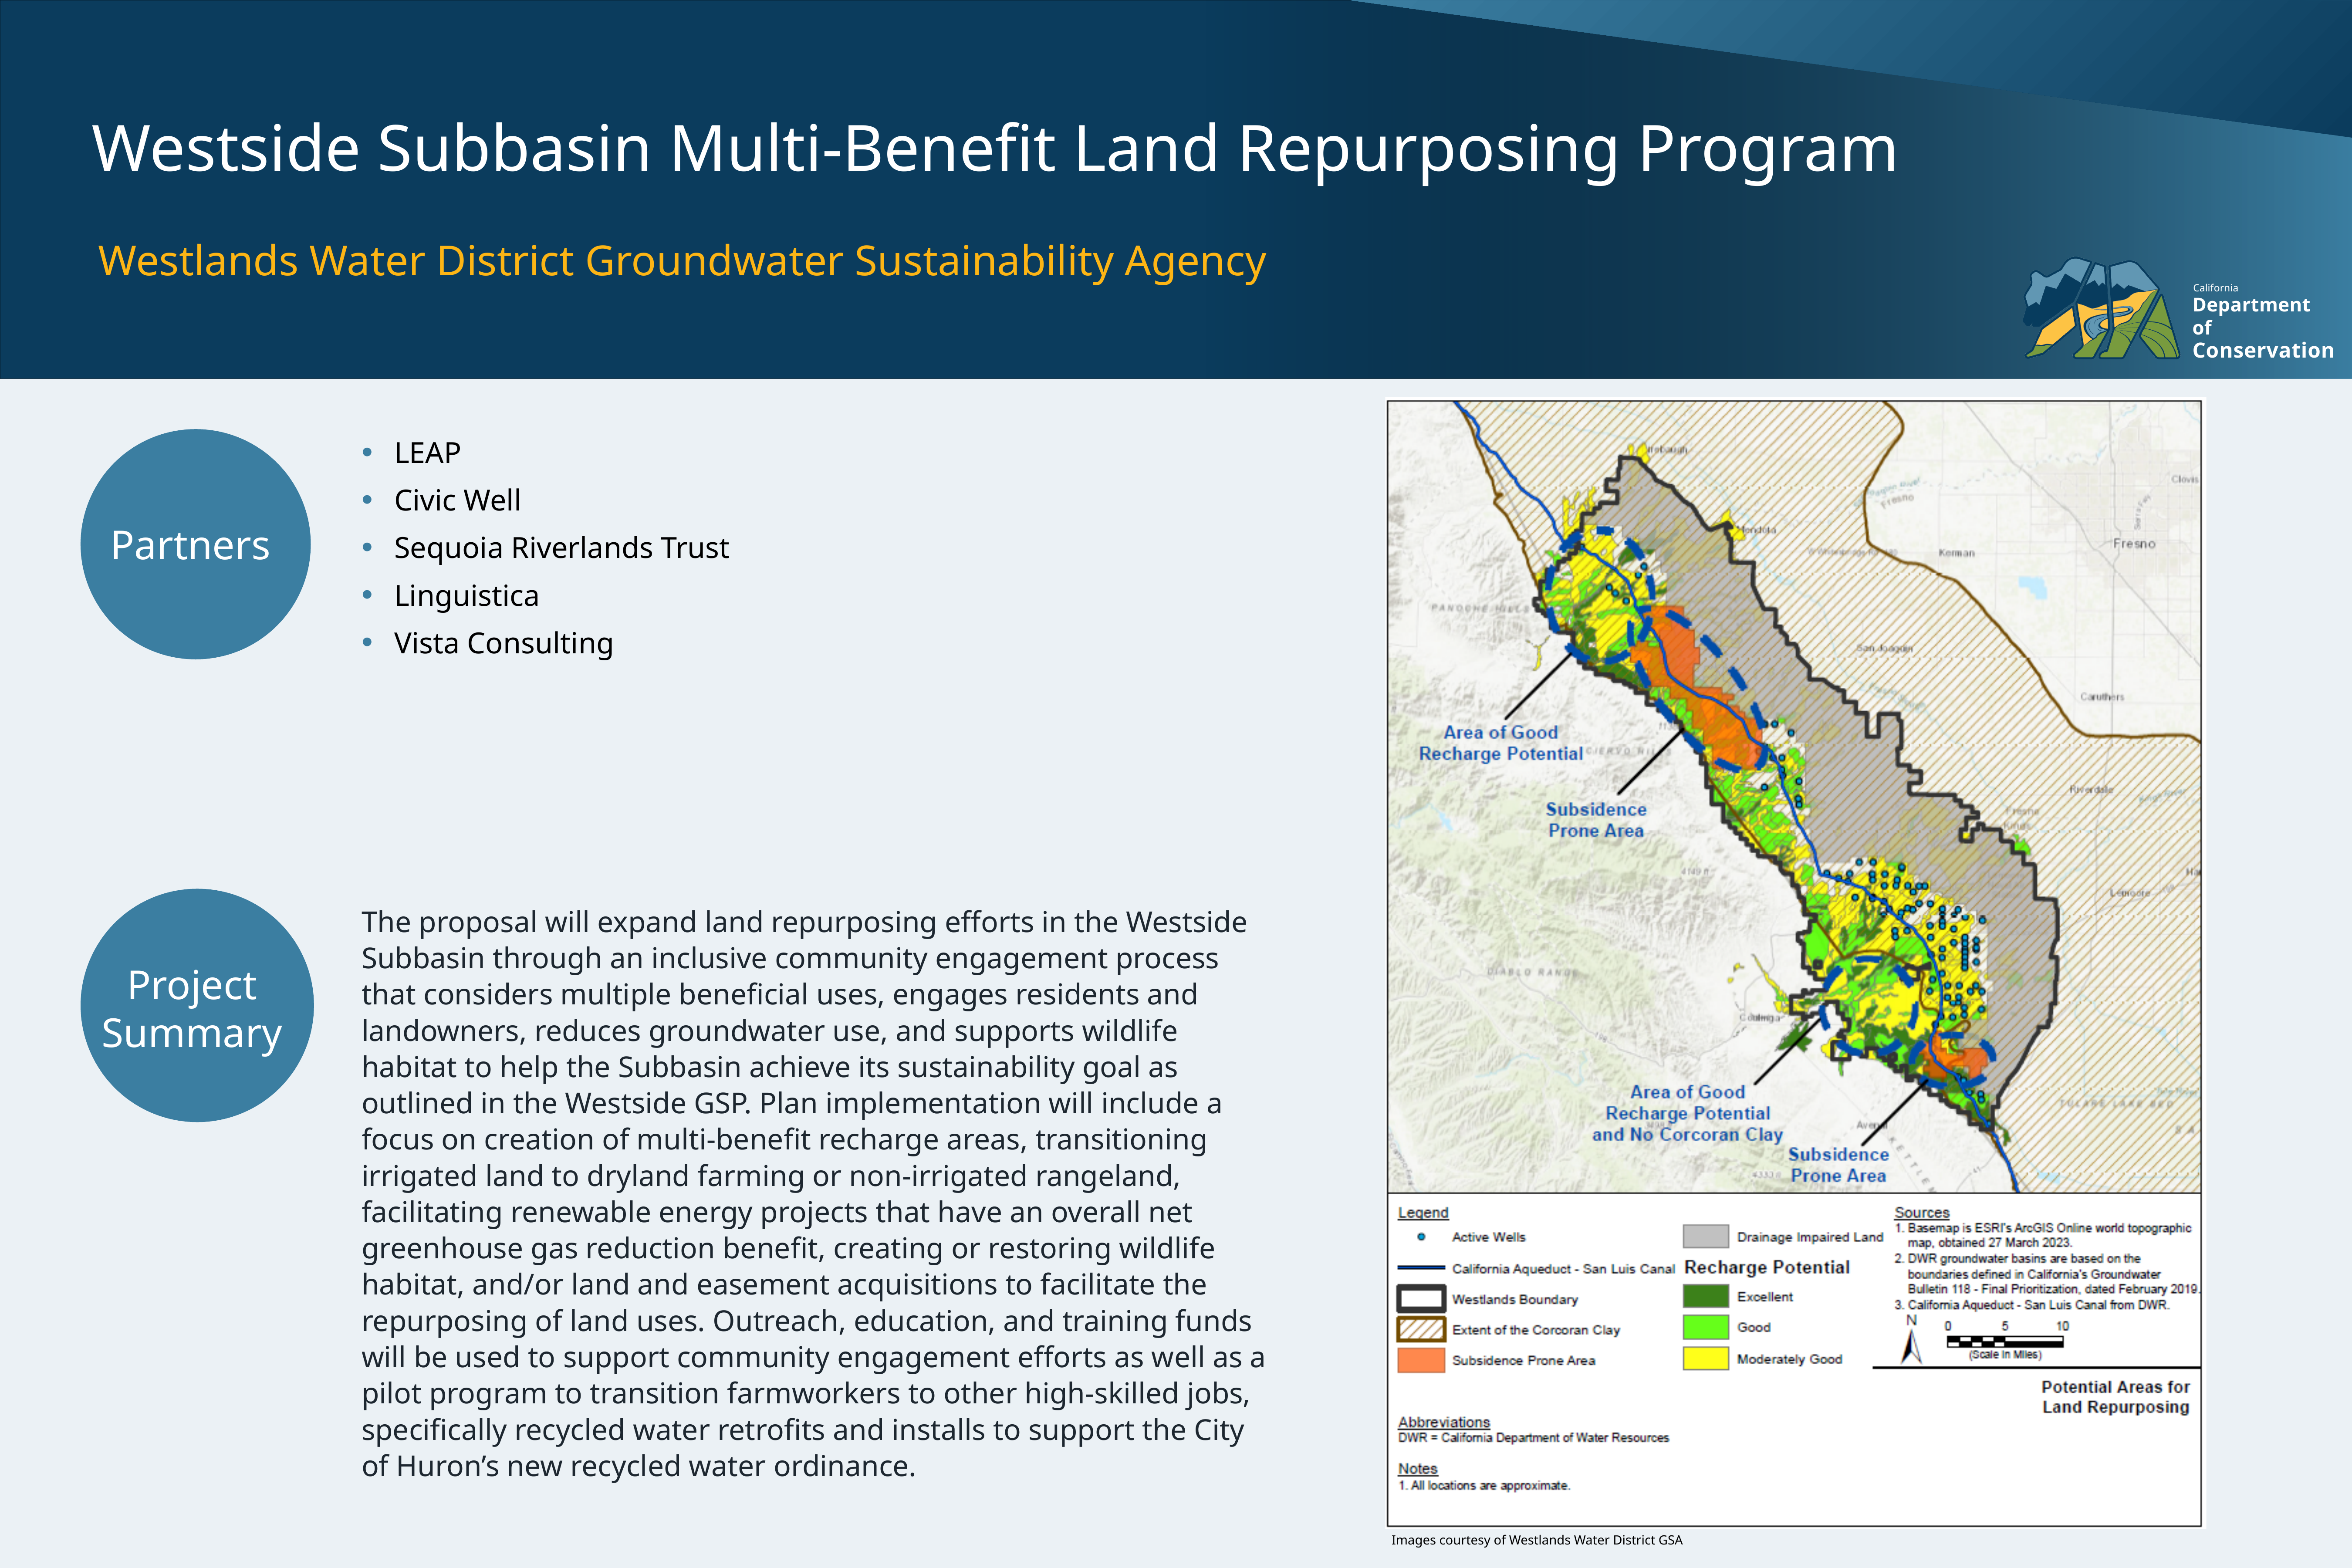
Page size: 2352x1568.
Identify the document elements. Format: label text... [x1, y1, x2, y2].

list Westside Subbasin Multi-Benefit Land Repurposing Program [91, 113, 2167, 190]
list The proposal will expand land repurposing efforts in the Westside Subbasin through an inclusive community engagement process that considers multiple beneficial uses, engages residents and landowners, reduces groundwater use, and supports wildlife habitat to help the Subbasin achieve its sustainability goal as outlined in the Westside GSP. Plan implementation will include a focus on creation of multi-benefit recharge areas, transitioning irrigated land to dryland farming or non-irrigated rangeland, facilitating renewable energy projects that have an overall net greenhouse gas reduction benefit, creating or restoring wildlife habitat, and/or land and easement acquisitions to facilitate the repurposing of land uses. Outreach, education, and training funds will be used to support community engagement efforts as well as a pilot program to transition farmworkers to other high-skilled jobs, specifically recycled water retrofits and installs to support the City of Huron’s new recycled water ordinance. [355, 898, 1276, 1490]
list LEAP Civic Well Sequoia Riverlands Trust Linguistica Vista Consulting [355, 429, 1276, 827]
picture [1385, 397, 2207, 1529]
text_box Images courtesy of Westlands Water District GSA [1385, 1529, 2207, 1551]
list Westlands Water District Groundwater Sustainability Agency [91, 237, 1276, 318]
picture [2008, 198, 2190, 378]
